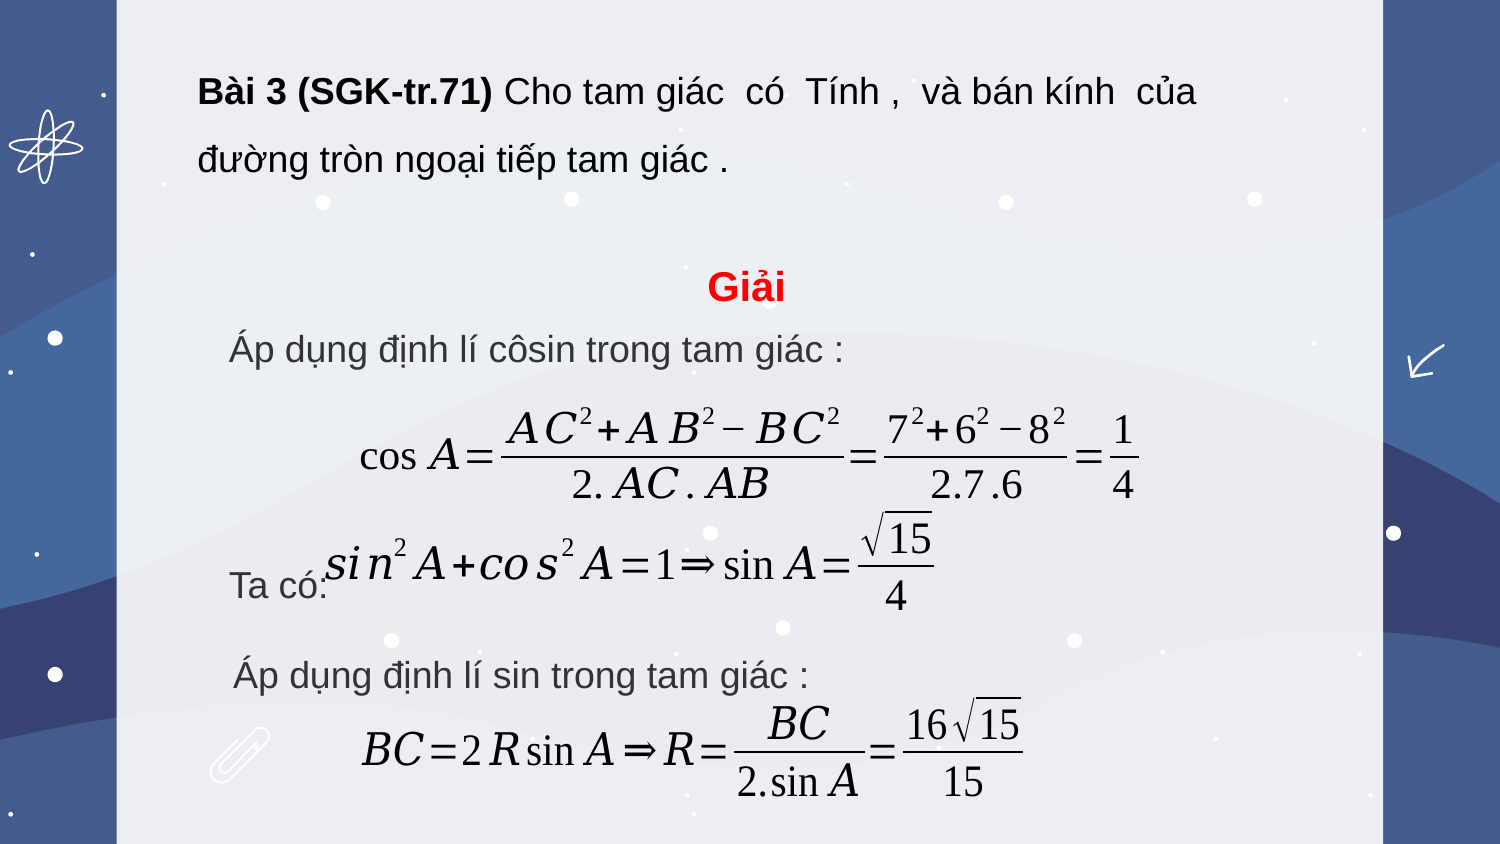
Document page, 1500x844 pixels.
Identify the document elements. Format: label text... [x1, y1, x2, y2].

text_box Ta có: [214, 530, 354, 613]
text_box Giải [692, 251, 808, 317]
